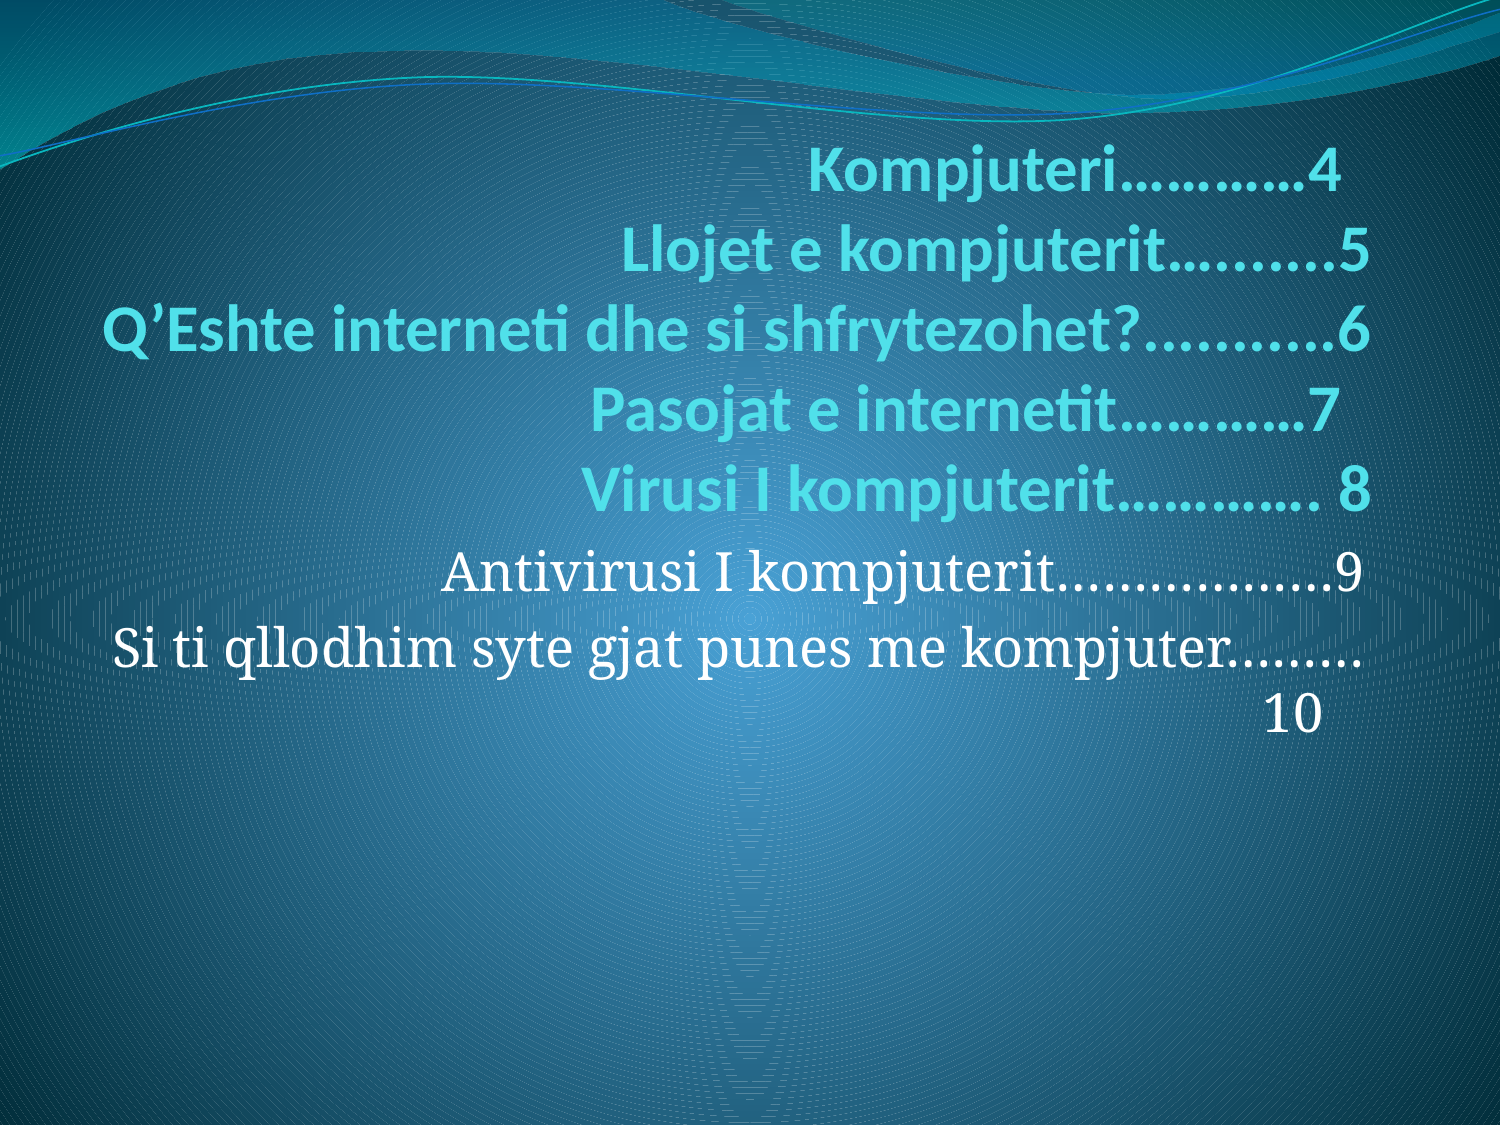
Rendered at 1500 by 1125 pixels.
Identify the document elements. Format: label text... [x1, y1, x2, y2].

subtitle Antivirusi I kompjuterit………………9 Si ti qllodhim syte gjat punes me kompjuter………10 [87, 529, 1376, 818]
title Kompjuteri…………4 Llojet e kompjuterit….......5 Q’Eshte interneti dhe si shfrytezohet?...........6 Pasojat e internetit…………7 Virusi I kompjuterit…………. 8 [87, 224, 1376, 525]
